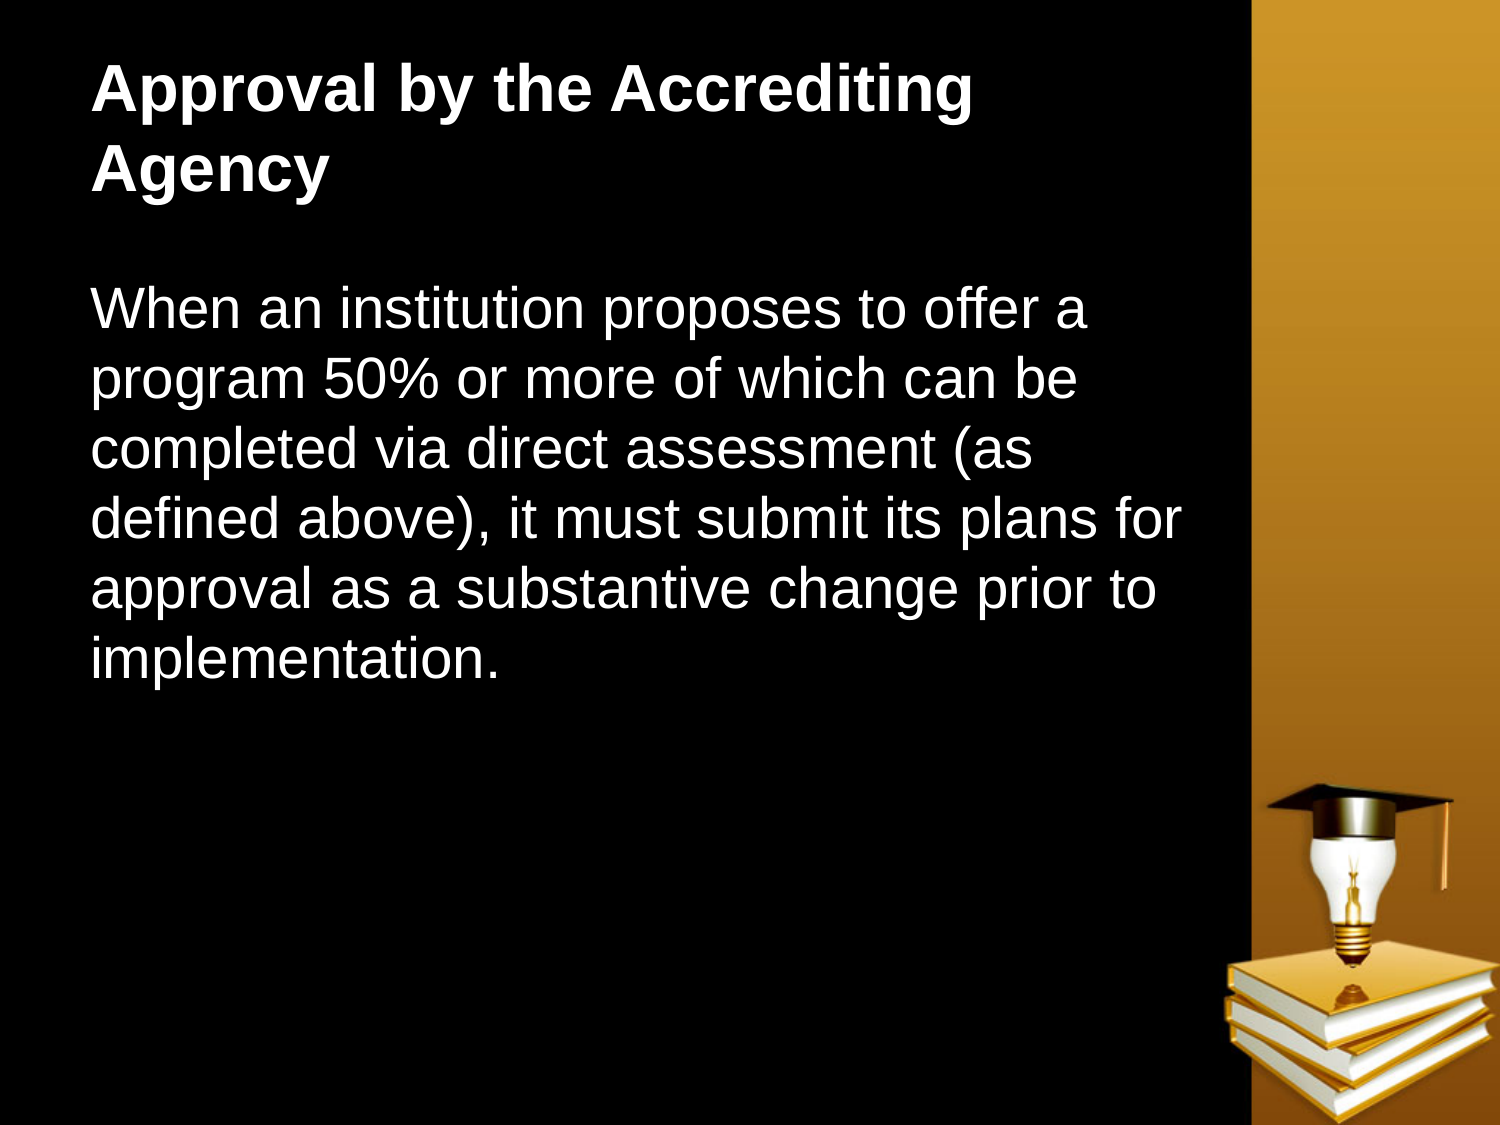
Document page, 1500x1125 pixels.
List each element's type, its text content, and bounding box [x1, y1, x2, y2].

title Approval by the Accrediting Agency [74, 12, 1238, 238]
picture [0, 0, 1500, 1125]
list When an institution proposes to offer a program 50% or more of which can be completed via direct assessment (as defined above), it must submit its plans for approval as a substantive change prior to implementation. [74, 262, 1238, 1001]
